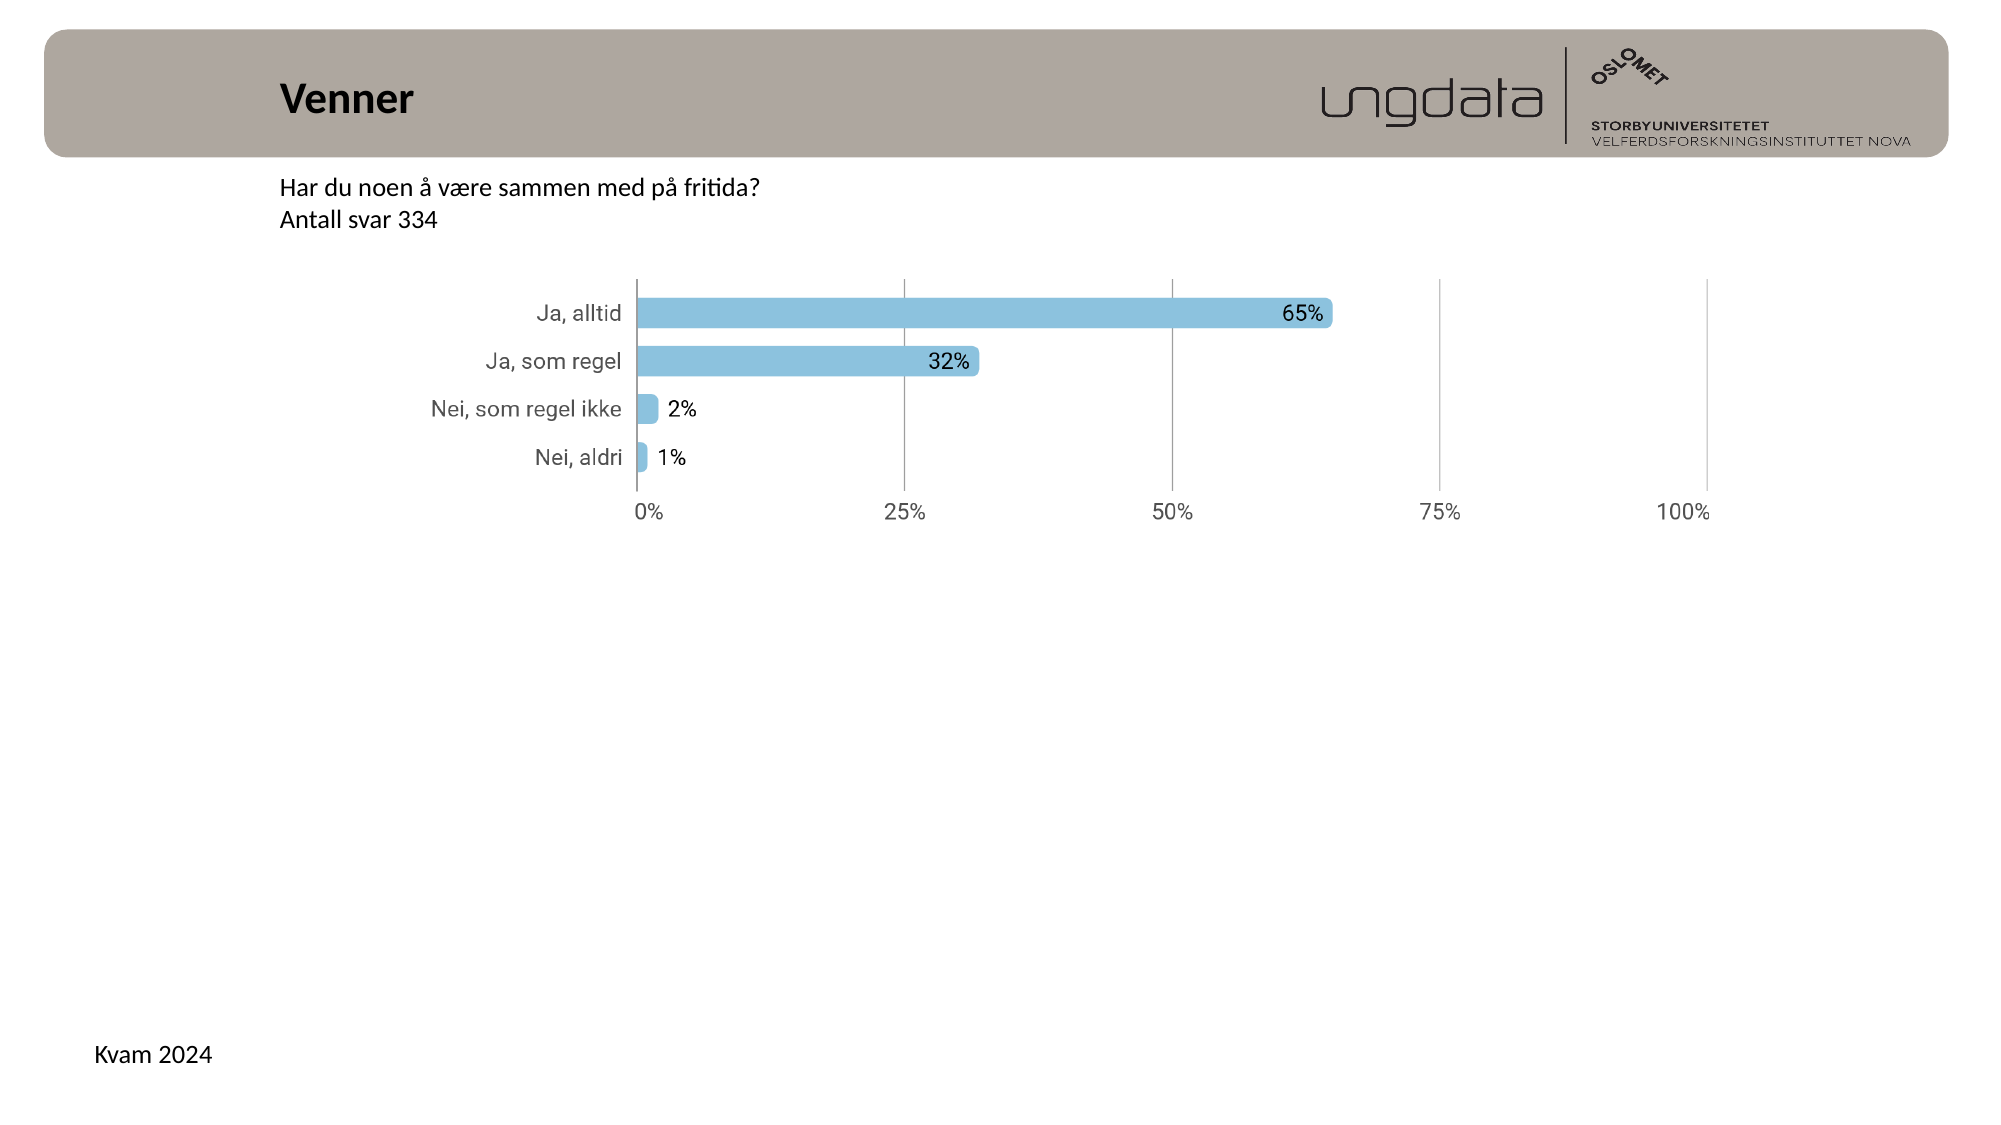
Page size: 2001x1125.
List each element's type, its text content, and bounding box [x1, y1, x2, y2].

text_box Har du noen å være sammen med på fritida? [280, 170, 1711, 202]
text_box Antall svar 334 [280, 202, 1711, 234]
text_box Venner [280, 67, 1711, 120]
text_box [280, 120, 1711, 170]
picture [1321, 47, 1911, 146]
picture [281, 279, 1709, 526]
